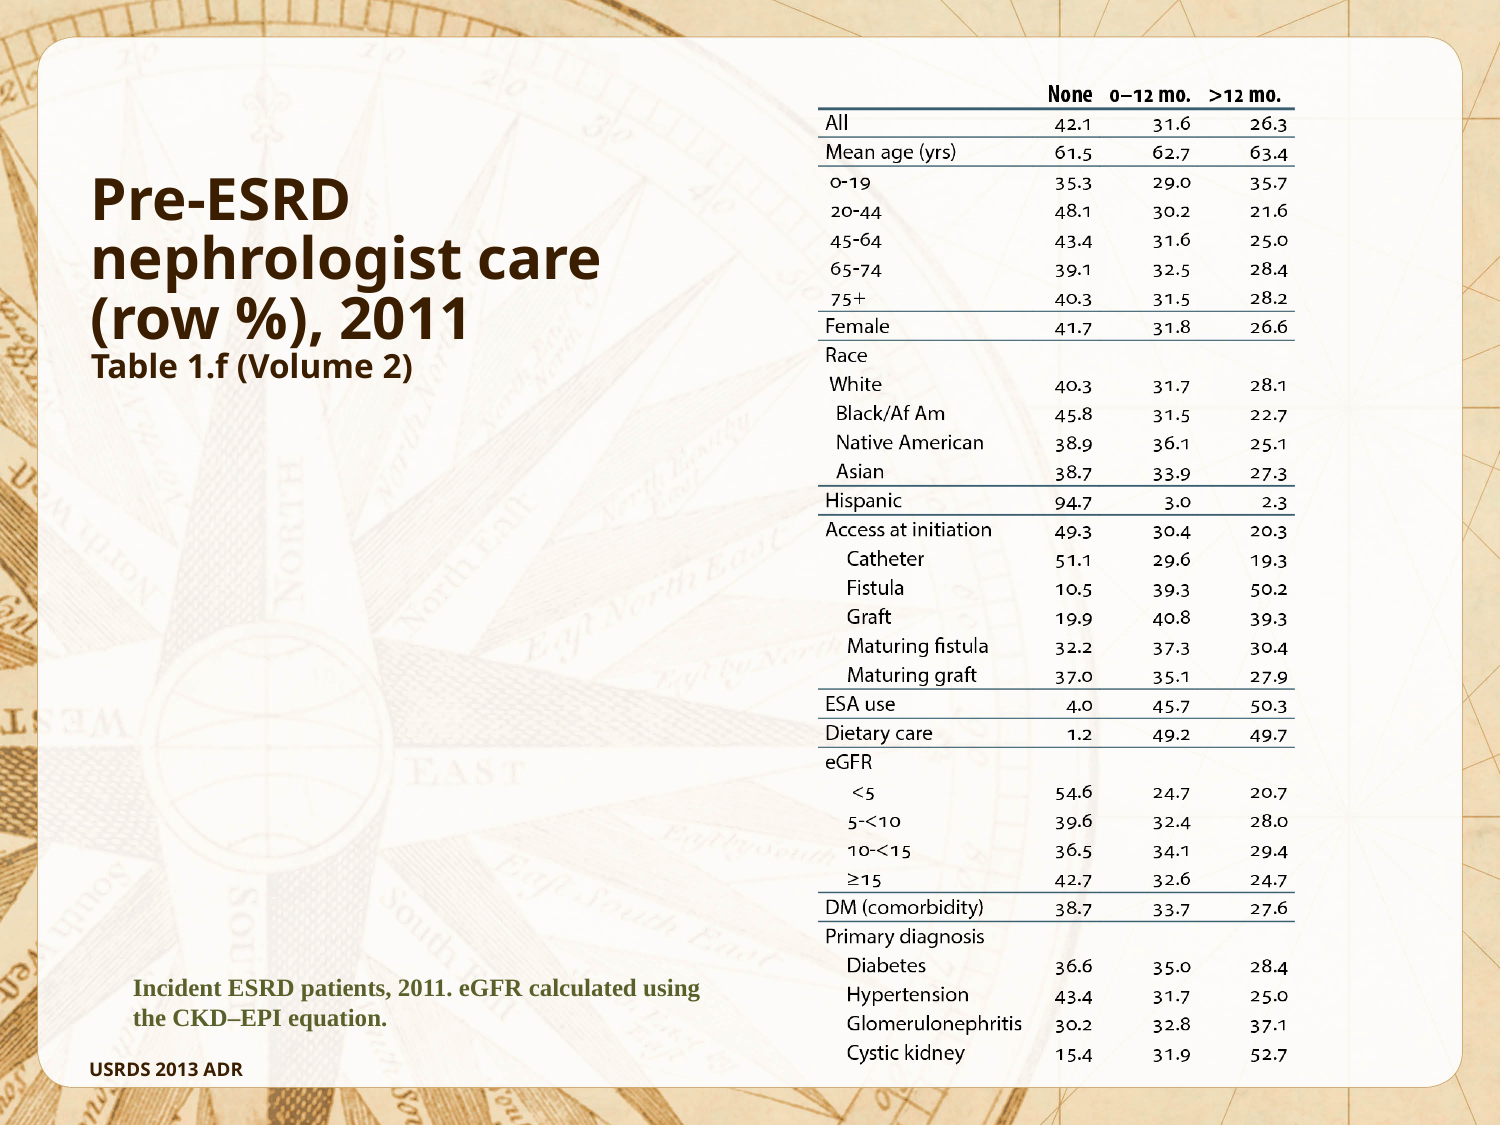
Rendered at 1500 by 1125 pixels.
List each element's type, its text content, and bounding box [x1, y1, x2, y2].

picture [0, 0, 1500, 1125]
text_box Incident ESRD patients, 2011. eGFR calculated using the CKD–EPI equation. [132, 953, 718, 1040]
title Pre-ESRD nephrologist care (row %), 2011 Table 1.f (Volume 2) [76, 112, 661, 393]
